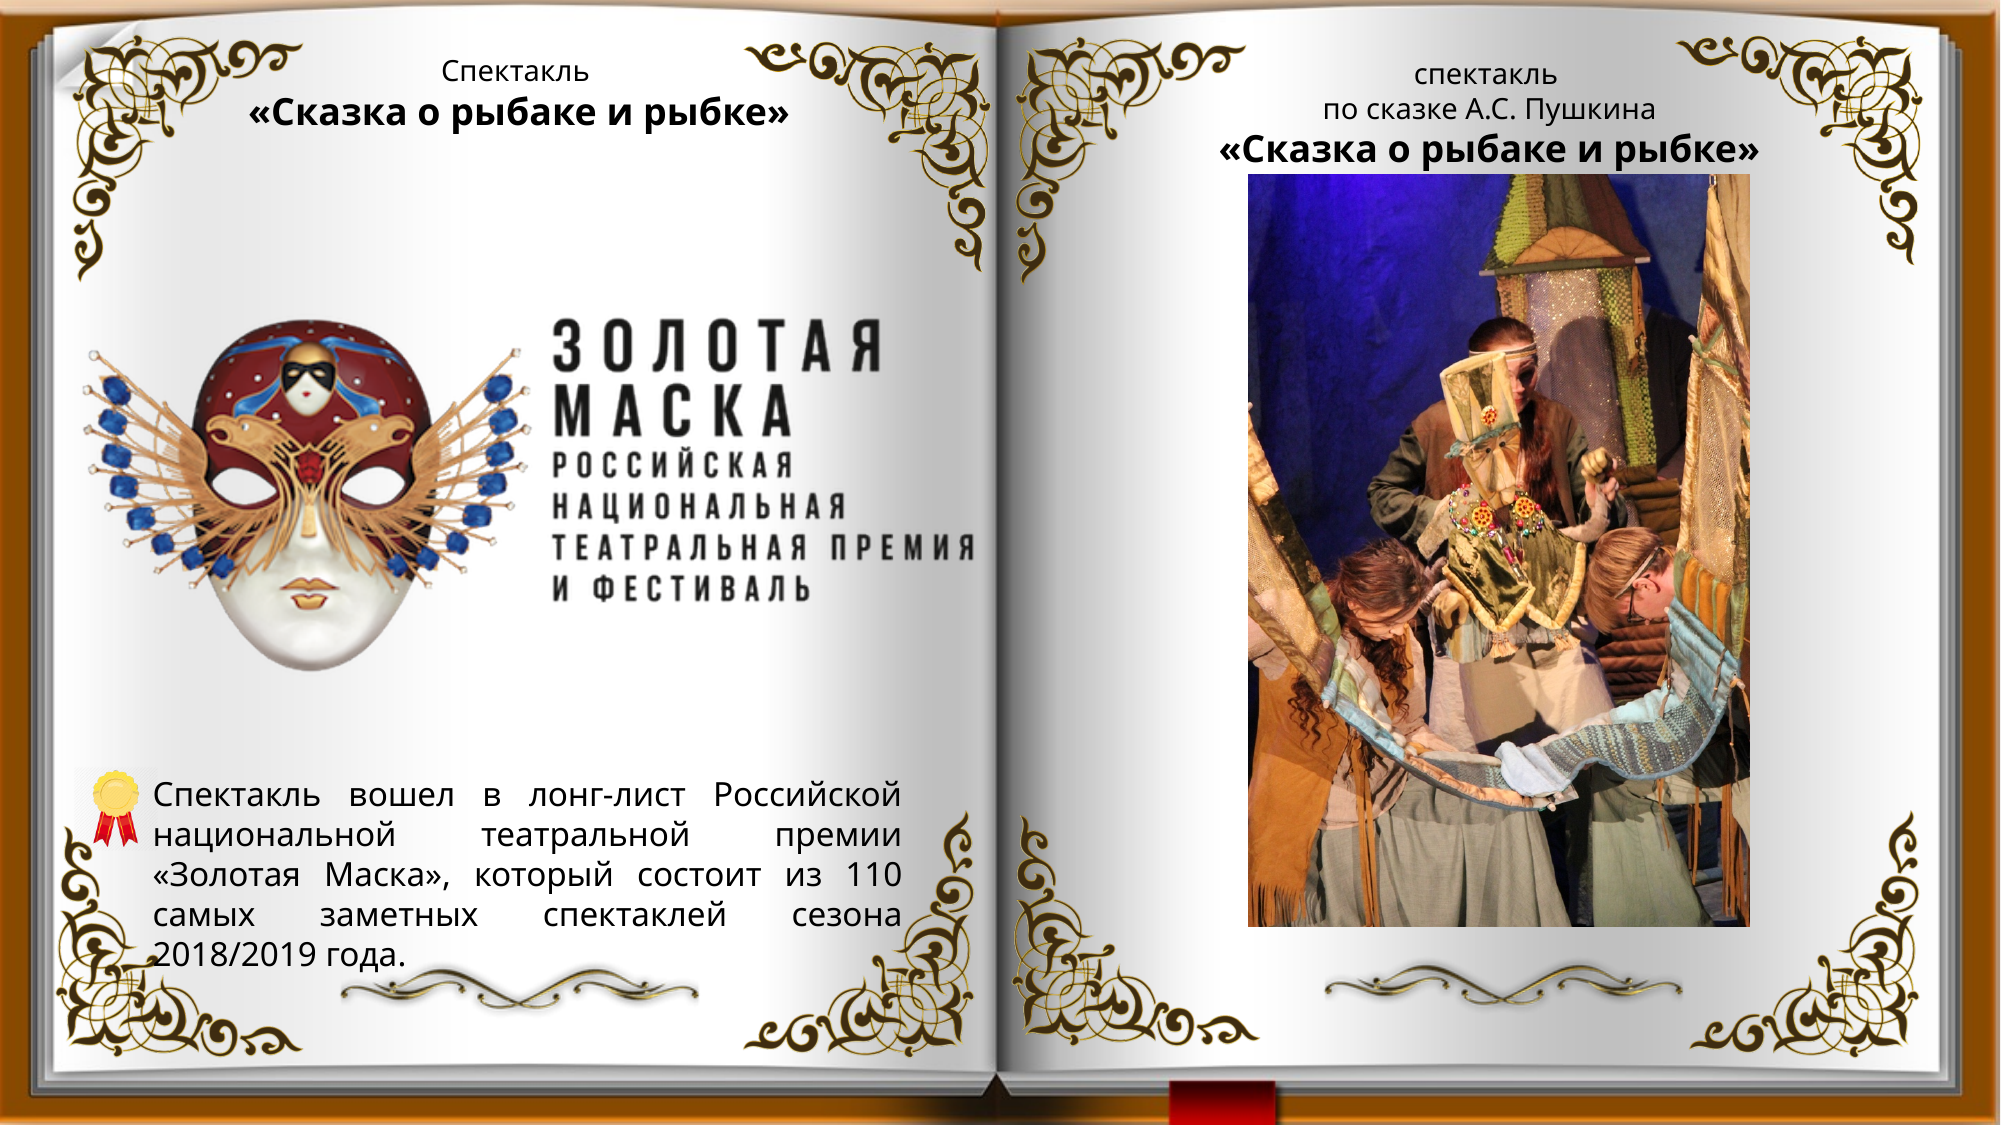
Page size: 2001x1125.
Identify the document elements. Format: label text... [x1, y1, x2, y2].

text_box спектакль по сказке А.С. Пушкина «Сказка о рыбаке и рыбке» [1262, 47, 1668, 174]
text_box Спектакль вошел в лонг-лист Российской национальной театральной премии «Золотая Маска», который состоит из 110 самых заметных спектаклей сезона 2018/2019 года. [158, 766, 919, 981]
text_box Спектакль «Сказка о рыбаке и рыбке» [319, 45, 736, 141]
picture [0, 0, 2001, 1125]
